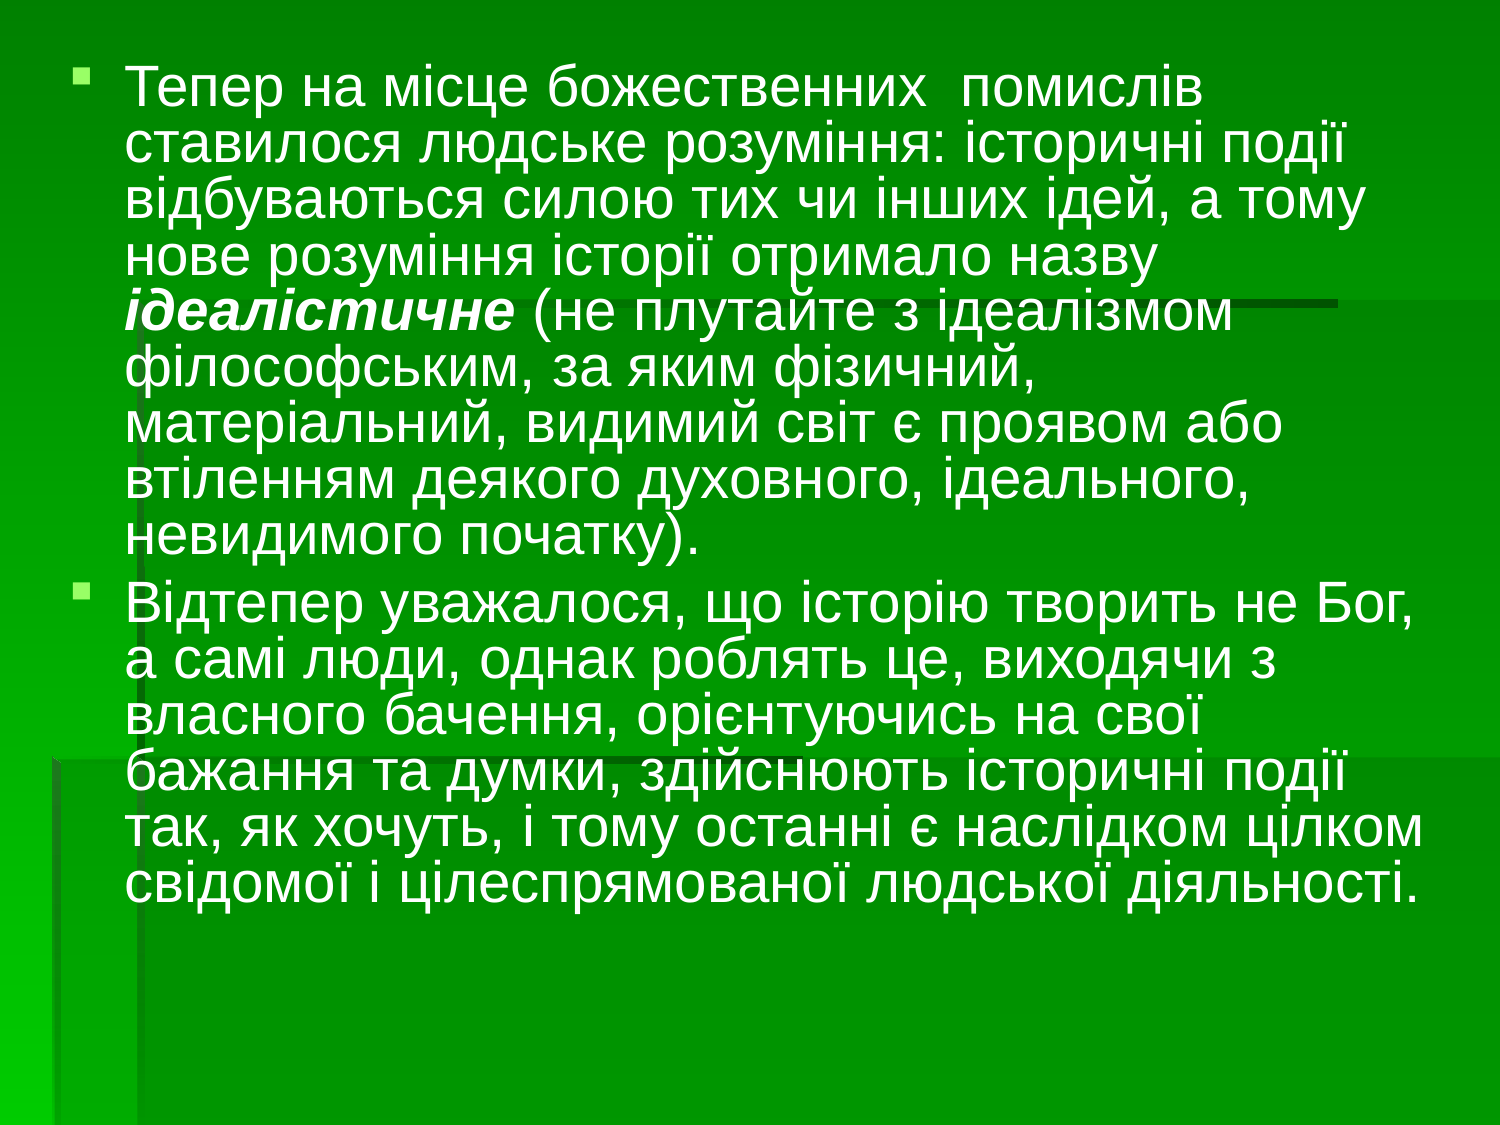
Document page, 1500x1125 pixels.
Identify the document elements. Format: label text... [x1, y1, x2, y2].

list Тепер на місце божественних помислів ставилося людське розуміння: історичні події відбуваються силою тих чи інших ідей, а тому нове розуміння історії отримало назву ідеалістичне (не плутайте з ідеалізмом філософським, за яким фізичний, матеріальний, видимий світ є проявом або втіленням деякого духовного, ідеального, невидимого початку). Відтепер уважалося, що історію творить не Бог, а самі люди, однак роблять це, виходячи з власного бачення, орієнтуючись на свої бажання та думки, здійснюють історичні події так, як хочуть, і тому останні є наслідком цілком свідомої і цілеспрямованої людської діяльності. [52, 54, 1452, 1001]
